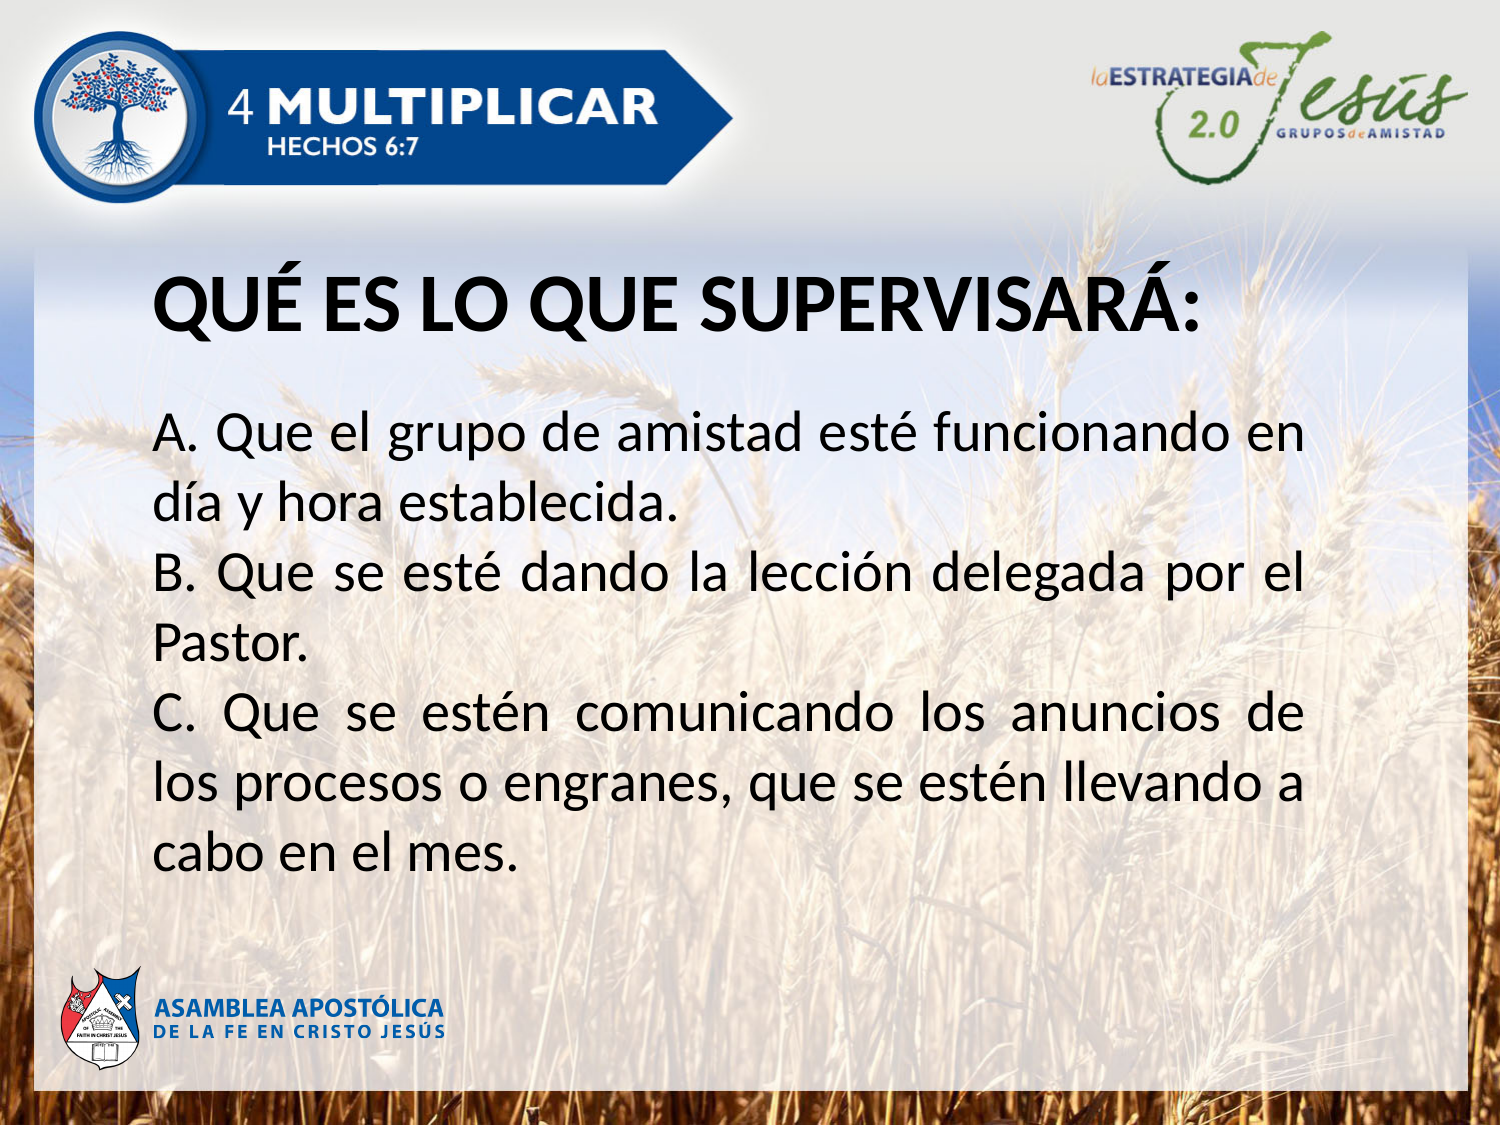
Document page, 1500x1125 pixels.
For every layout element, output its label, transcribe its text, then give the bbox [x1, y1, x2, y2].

picture [0, 0, 1500, 1125]
text_box QUÉ ES LO QUE SUPERVISARÁ: A. Que el grupo de amistad esté funcionando en día y hora establecida. B. Que se esté dando la lección delegada por el Pastor. C. Que se estén comunicando los anuncios de los procesos o engranes, que se estén llevando a cabo en el mes. [137, 241, 1322, 891]
